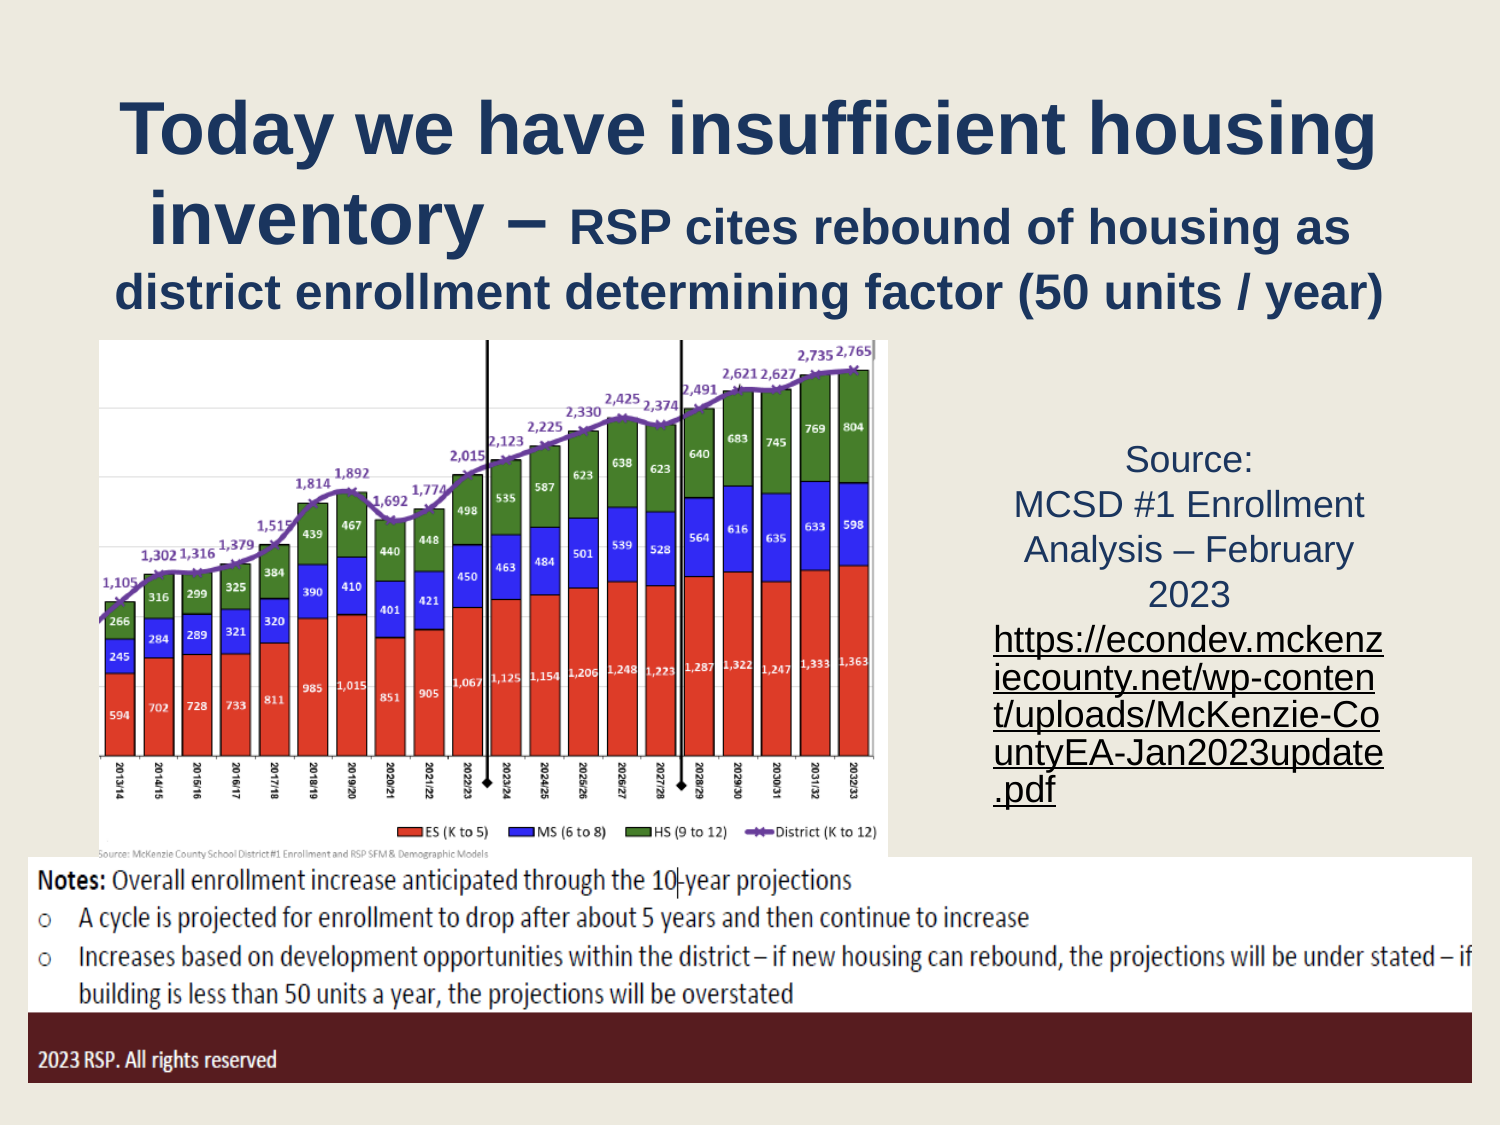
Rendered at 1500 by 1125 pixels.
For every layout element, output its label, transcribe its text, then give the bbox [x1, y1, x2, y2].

title Today we have insufficient housing inventory – RSP cites rebound of housing as district enrollment determining factor (50 units / year) [75, 0, 1425, 400]
picture [28, 340, 1472, 1083]
text_box Source: MCSD #1 Enrollment Analysis – February 2023 https://econdev.mckenziecounty.net/wp-content/uploads/McKenzie-CountyEA-Jan2023update.pdf [978, 427, 1400, 713]
